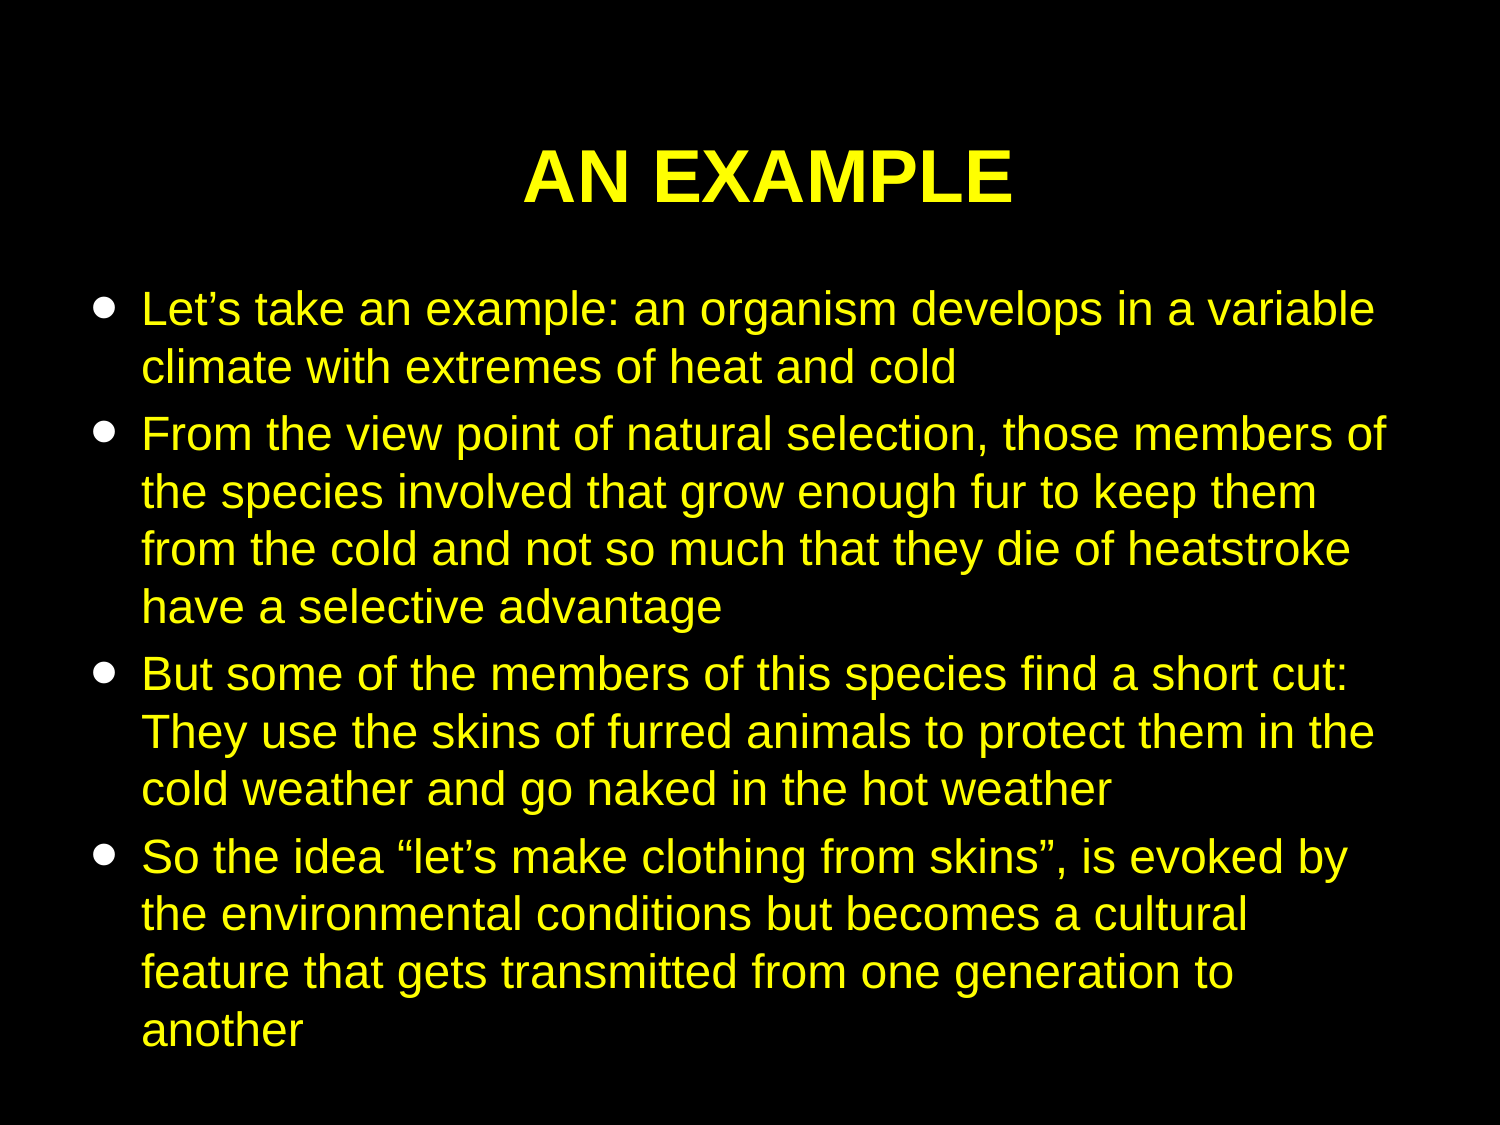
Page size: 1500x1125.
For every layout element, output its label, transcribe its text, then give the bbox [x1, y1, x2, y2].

list Let’s take an example: an organism develops in a variable climate with extremes of heat and cold From the view point of natural selection, those members of the species involved that grow enough fur to keep them from the cold and not so much that they die of heatstroke have a selective advantage But some of the members of this species find a short cut: They use the skins of furred animals to protect them in the cold weather and go naked in the hot weather So the idea “let’s make clothing from skins”, is evoked by the environmental conditions but becomes a cultural feature that gets transmitted from one generation to another [75, 262, 1425, 1078]
title AN EXAMPLE [75, 45, 1425, 233]
